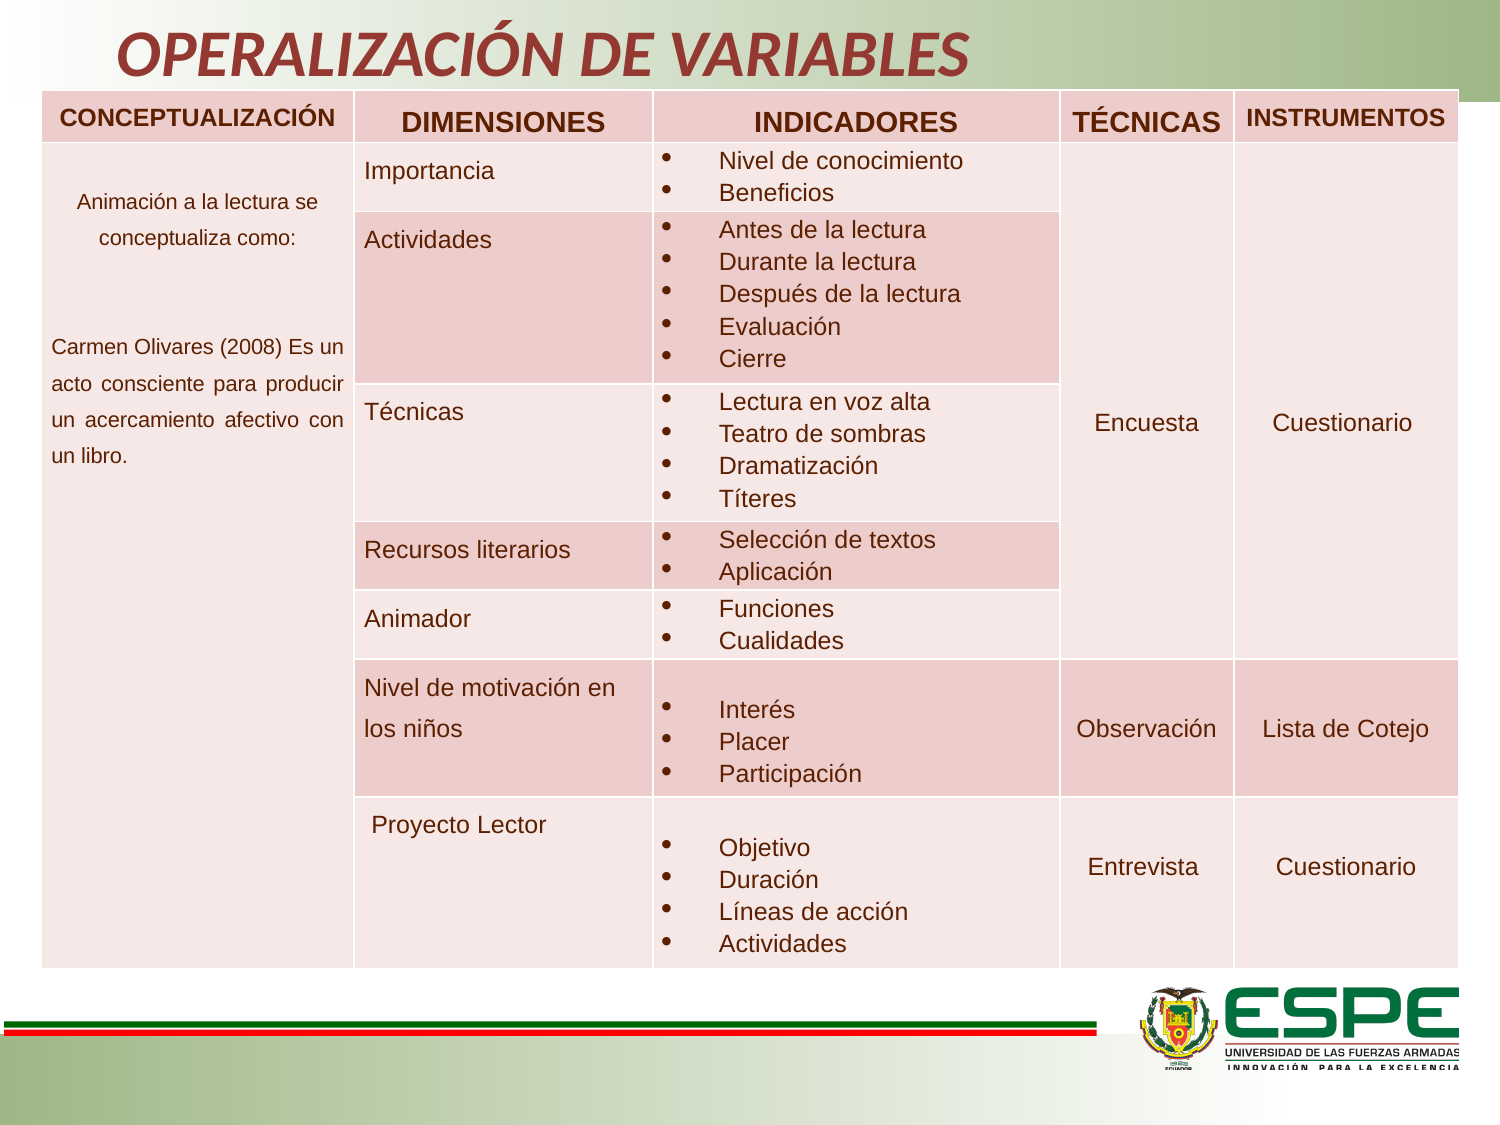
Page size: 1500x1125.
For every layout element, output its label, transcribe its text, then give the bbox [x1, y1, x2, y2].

table_cell Entrevista [1061, 798, 1233, 968]
table_cell Nivel de motivación en los niños [355, 660, 652, 796]
table_cell Interés Placer Participación [654, 660, 1059, 796]
table_header TÉCNICAS [1061, 91, 1233, 142]
table_header CONCEPTUALIZACIÓN [42, 91, 353, 142]
table_cell Recursos literarios [355, 522, 652, 589]
table_cell Cuestionario [1235, 798, 1458, 968]
table_cell Cuestionario [1235, 143, 1458, 658]
table_cell Actividades [355, 212, 652, 383]
table_cell Lectura en voz alta Teatro de sombras Dramatización Títeres [654, 385, 1059, 521]
title OPERALIZACIÓN DE VARIABLES [17, 2, 1070, 99]
table_cell Selección de textos Aplicación [654, 522, 1059, 589]
table_cell Nivel de conocimiento Beneficios [654, 143, 1059, 211]
table_cell Animación a la lectura se conceptualiza como: Carmen Olivares (2008) Es un acto consciente para producir un acercamiento afectivo con un libro. [42, 143, 353, 968]
table_cell Encuesta [1061, 143, 1233, 658]
table_header INDICADORES [654, 91, 1059, 142]
table_cell Antes de la lectura Durante la lectura Después de la lectura Evaluación Cierre [654, 212, 1059, 383]
table_cell Lista de Cotejo [1235, 660, 1458, 796]
table_cell Importancia [355, 143, 652, 211]
table_cell Técnicas [355, 385, 652, 521]
table_cell Proyecto Lector [355, 798, 652, 968]
table_header DIMENSIONES [355, 91, 652, 142]
table_cell Funciones Cualidades [654, 591, 1059, 658]
table_header INSTRUMENTOS [1235, 91, 1458, 142]
table_cell Observación [1061, 660, 1233, 796]
table_cell Animador [355, 591, 652, 658]
table_cell Objetivo Duración Líneas de acción Actividades [654, 798, 1059, 968]
